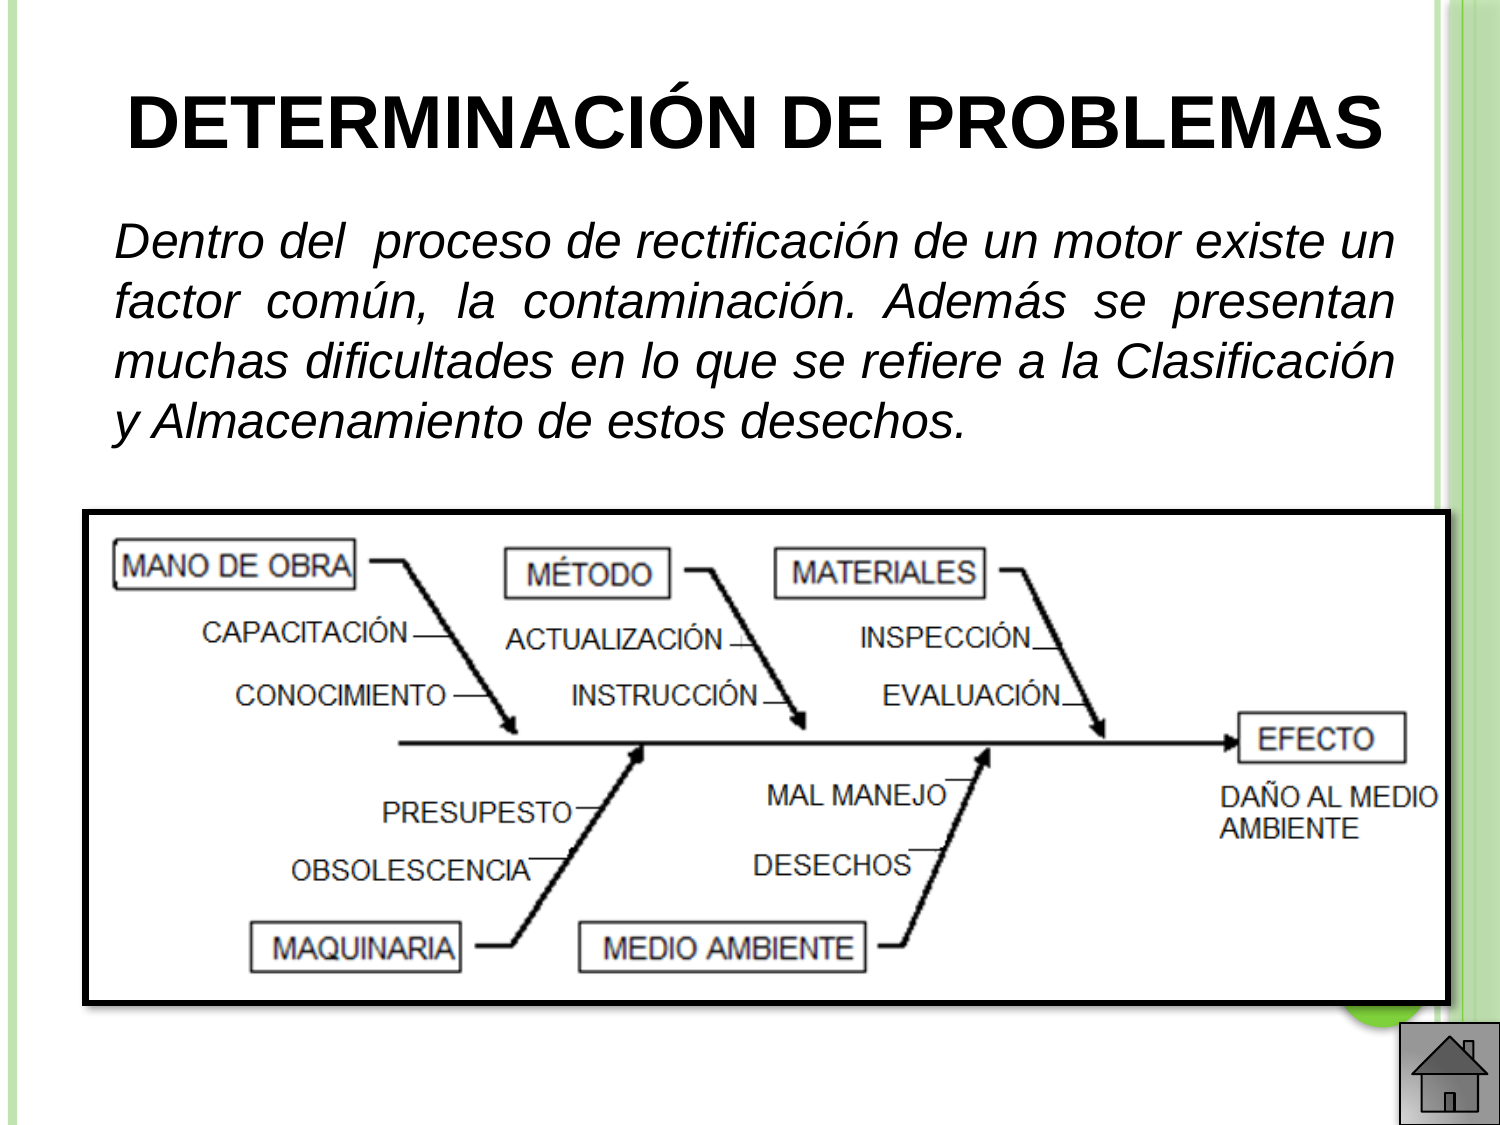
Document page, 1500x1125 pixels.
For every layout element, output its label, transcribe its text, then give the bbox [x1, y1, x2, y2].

text_box [1399, 1022, 1500, 1125]
picture [87, 514, 1446, 1001]
text_box DETERMINACIÓN DE PROBLEMAS Dentro del proceso de rectificación de un motor existe un factor común, la contaminación. Además se presentan muchas dificultades en lo que se refiere a la Clasificación y Almacenamiento de estos desechos. [100, 66, 1412, 502]
